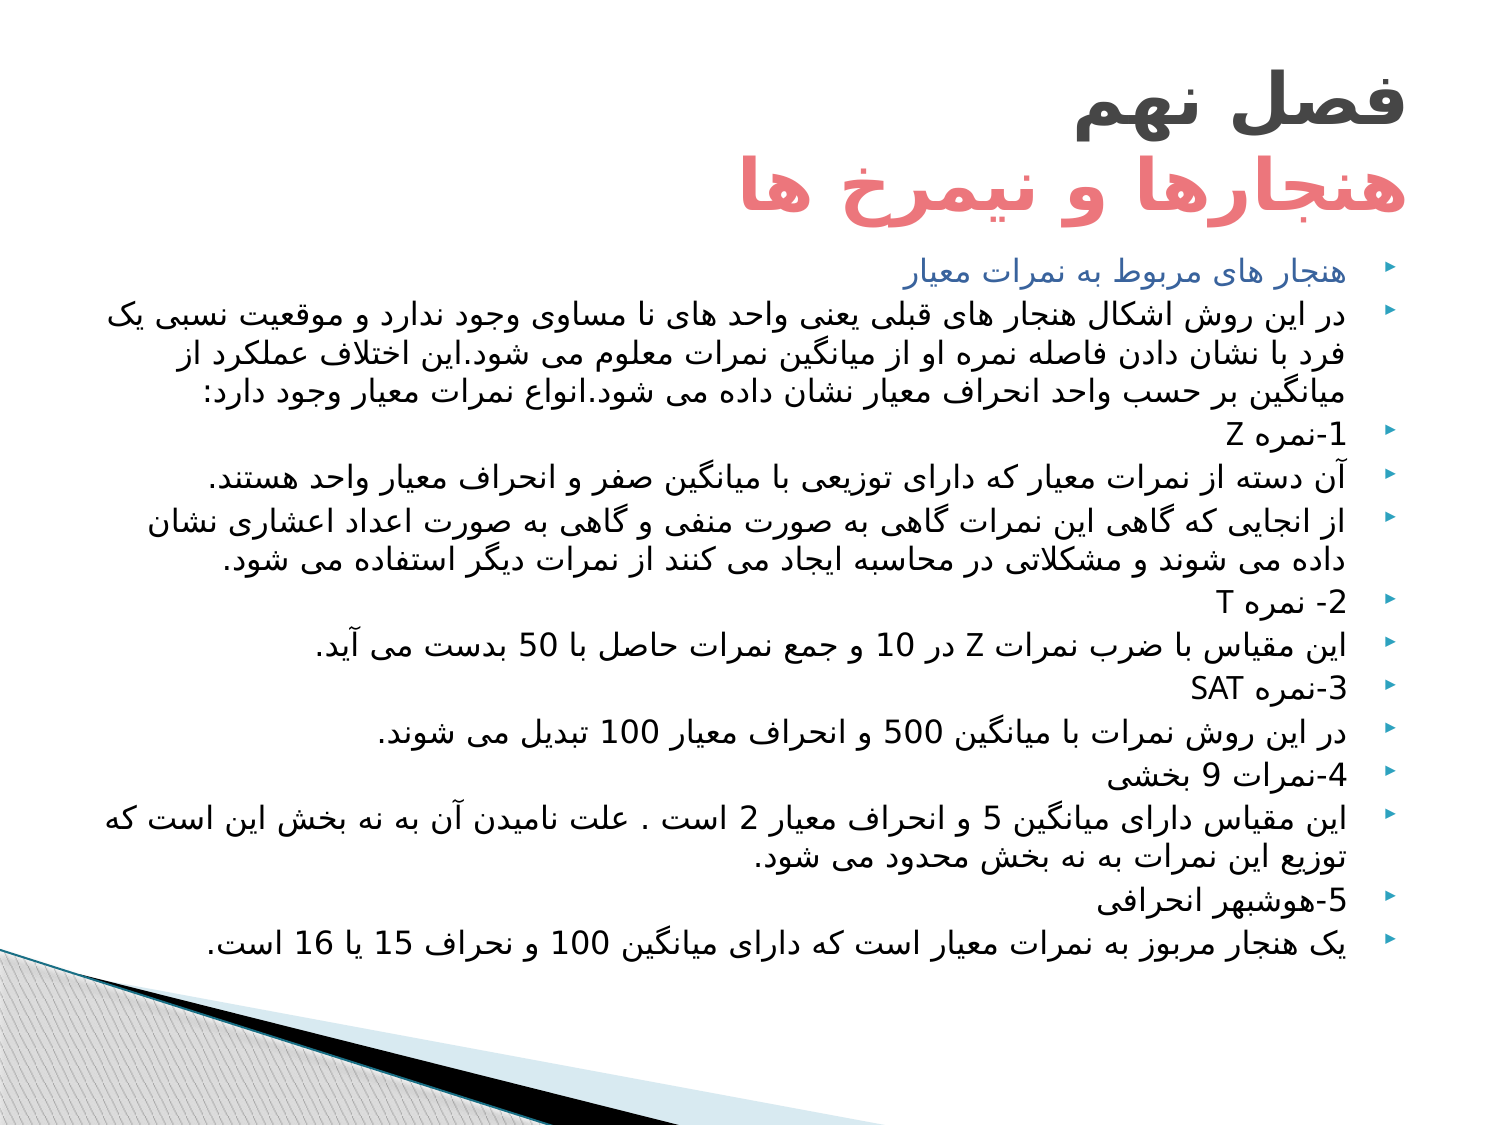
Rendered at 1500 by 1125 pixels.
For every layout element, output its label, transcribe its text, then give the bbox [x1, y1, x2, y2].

title فصل نهم هنجارها و نیمرخ ها [75, 45, 1425, 233]
list هنجار های مربوط به نمرات معیار در این روش اشکال هنجار های قبلی یعنی واحد های نا مساوی وجود ندارد و موقعیت نسبی یک فرد با نشان دادن فاصله نمره او از میانگین نمرات معلوم می شود.این اختلاف عملکرد از میانگین بر حسب واحد انحراف معیار نشان داده می شود.انواع نمرات معیار وجود دارد: 1-نمره Z آن دسته از نمرات معیار که دارای توزیعی با میانگین صفر و انحراف معیار واحد هستند. از انجایی که گاهی این نمرات گاهی به صورت منفی و گاهی به صورت اعداد اعشاری نشان داده می شوند و مشکلاتی در محاسبه ایجاد می کنند از نمرات دیگر استفاده می شود. 2- نمره T این مقیاس با ضرب نمرات Z در 10 و جمع نمرات حاصل با 50 بدست می آید. 3-نمره SAT در این روش نمرات با میانگین 500 و انحراف معیار 100 تبدیل می شوند. 4-نمرات 9 بخشی این مقیاس دارای میانگین 5 و انحراف معیار 2 است . علت نامیدن آن به نه بخش این است که توزیع این نمرات به نه بخش محدود می شود. 5-هوشبهر انحرافی یک هنجار مربوز به نمرات معیار است که دارای میانگین 100 و نحراف 15 یا 16 است. [75, 243, 1425, 986]
